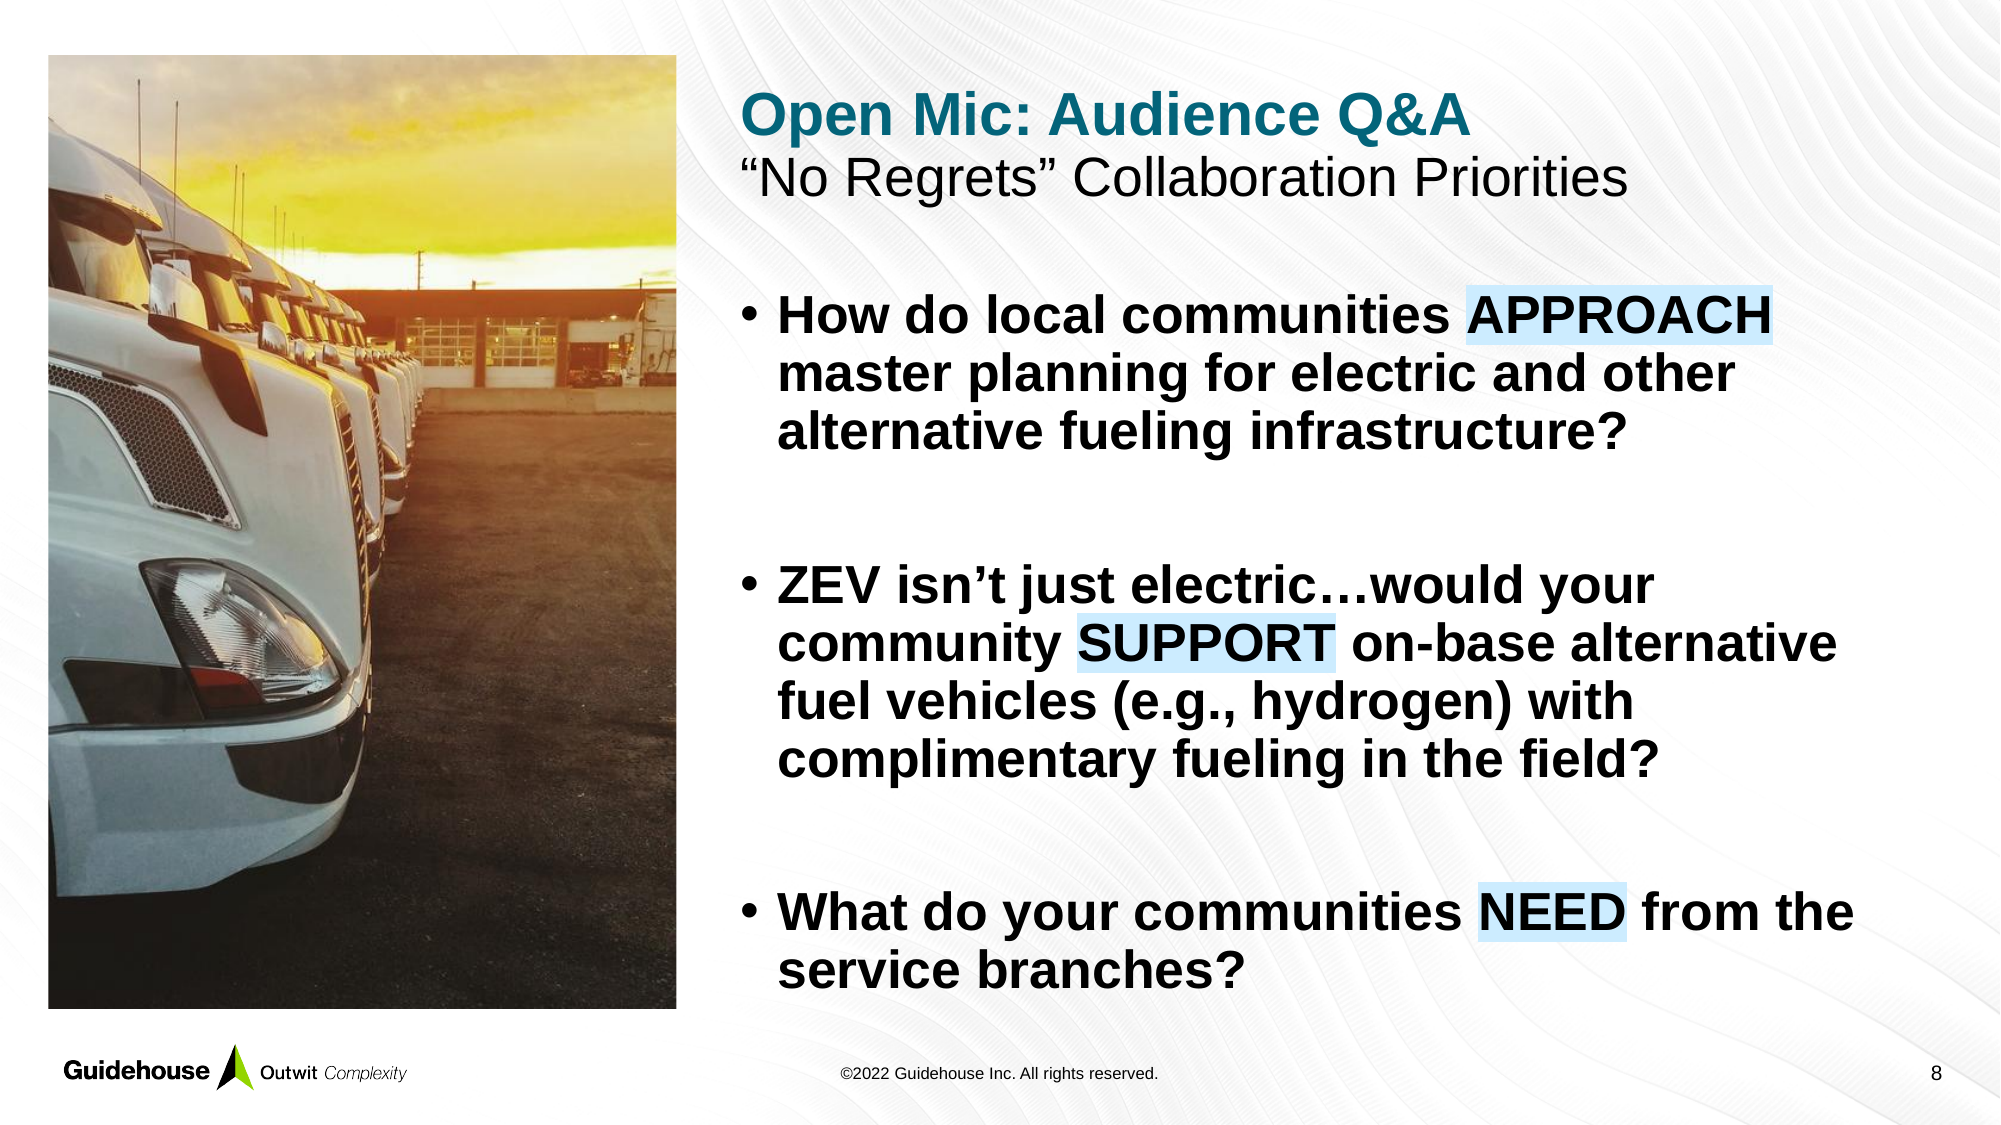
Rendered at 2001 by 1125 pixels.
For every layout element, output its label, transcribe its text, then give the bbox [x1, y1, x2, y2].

picture [0, 0, 2000, 1125]
title Open Mic: Audience Q&A “No Regrets” Collaboration Priorities [725, 75, 1952, 216]
list How do local communities APPROACH master planning for electric and other alternative fueling infrastructure? ZEV isn’t just electric…would your community SUPPORT on-base alternative fuel vehicles (e.g., hydrogen) with complimentary fueling in the field? What do your communities NEED from the service branches? [725, 219, 1952, 1009]
